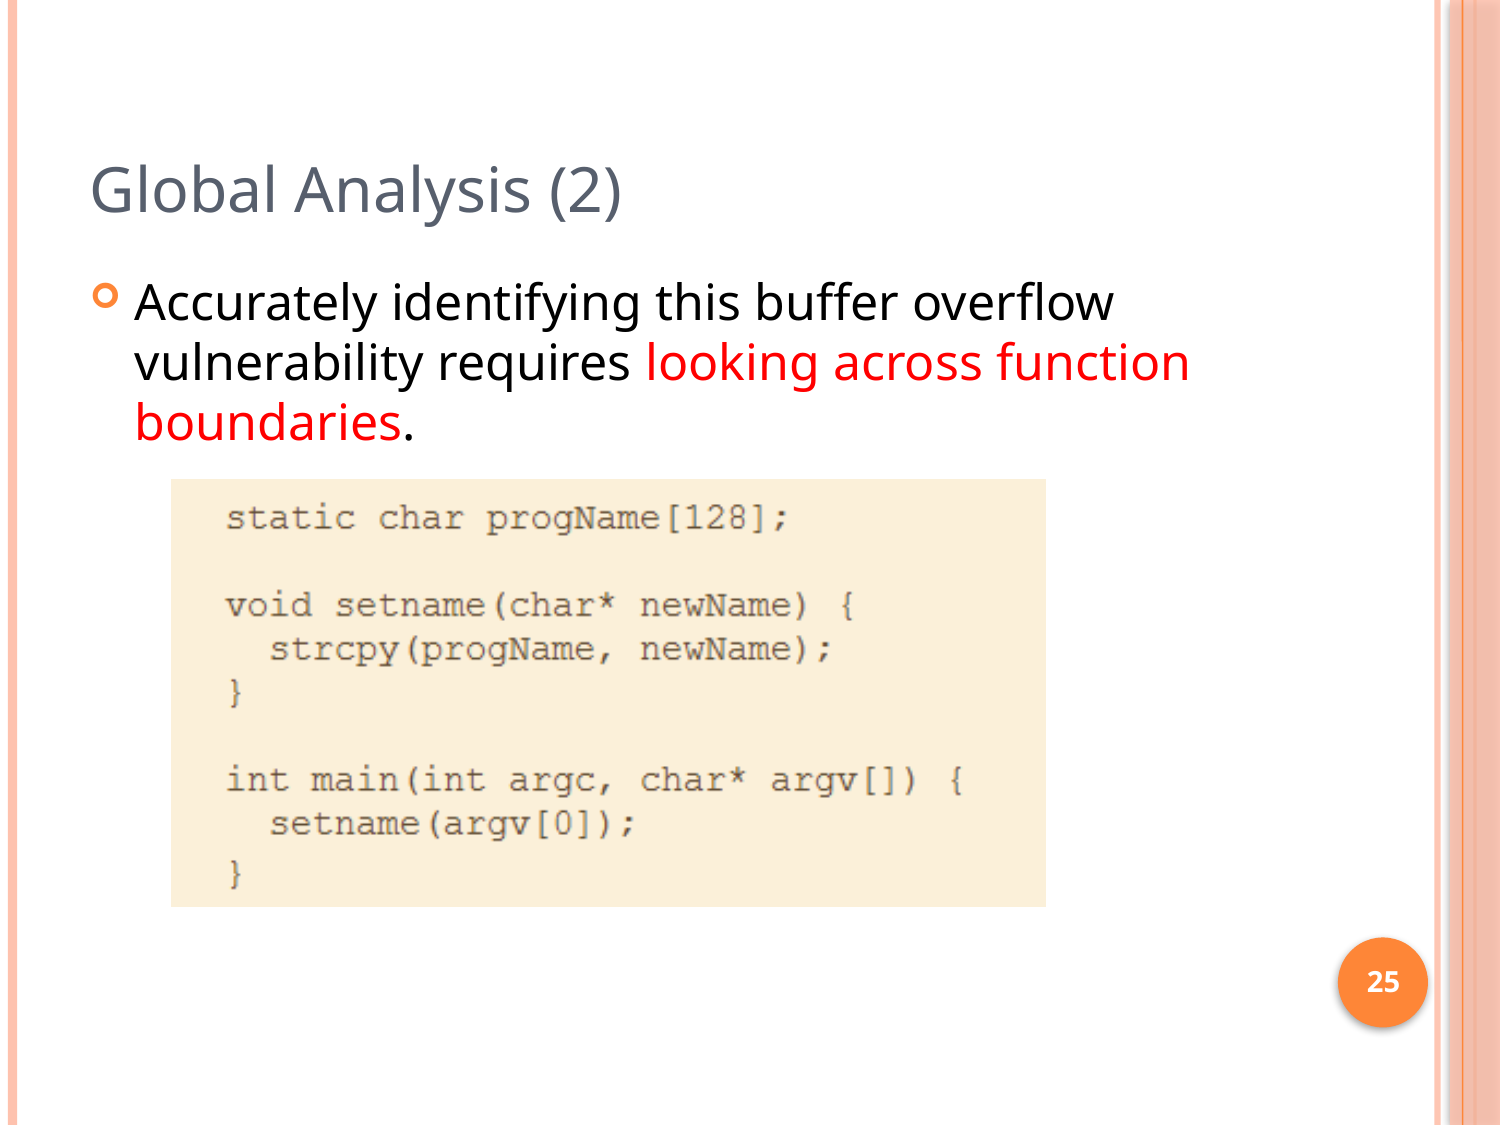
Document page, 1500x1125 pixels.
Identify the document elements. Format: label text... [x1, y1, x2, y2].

title Global Analysis (2) [75, 45, 1300, 233]
slide_number 25 [1333, 940, 1434, 1027]
list Accurately identifying this buffer overflow vulnerability requires looking across function boundaries. [75, 262, 1300, 1062]
picture [170, 479, 1046, 908]
